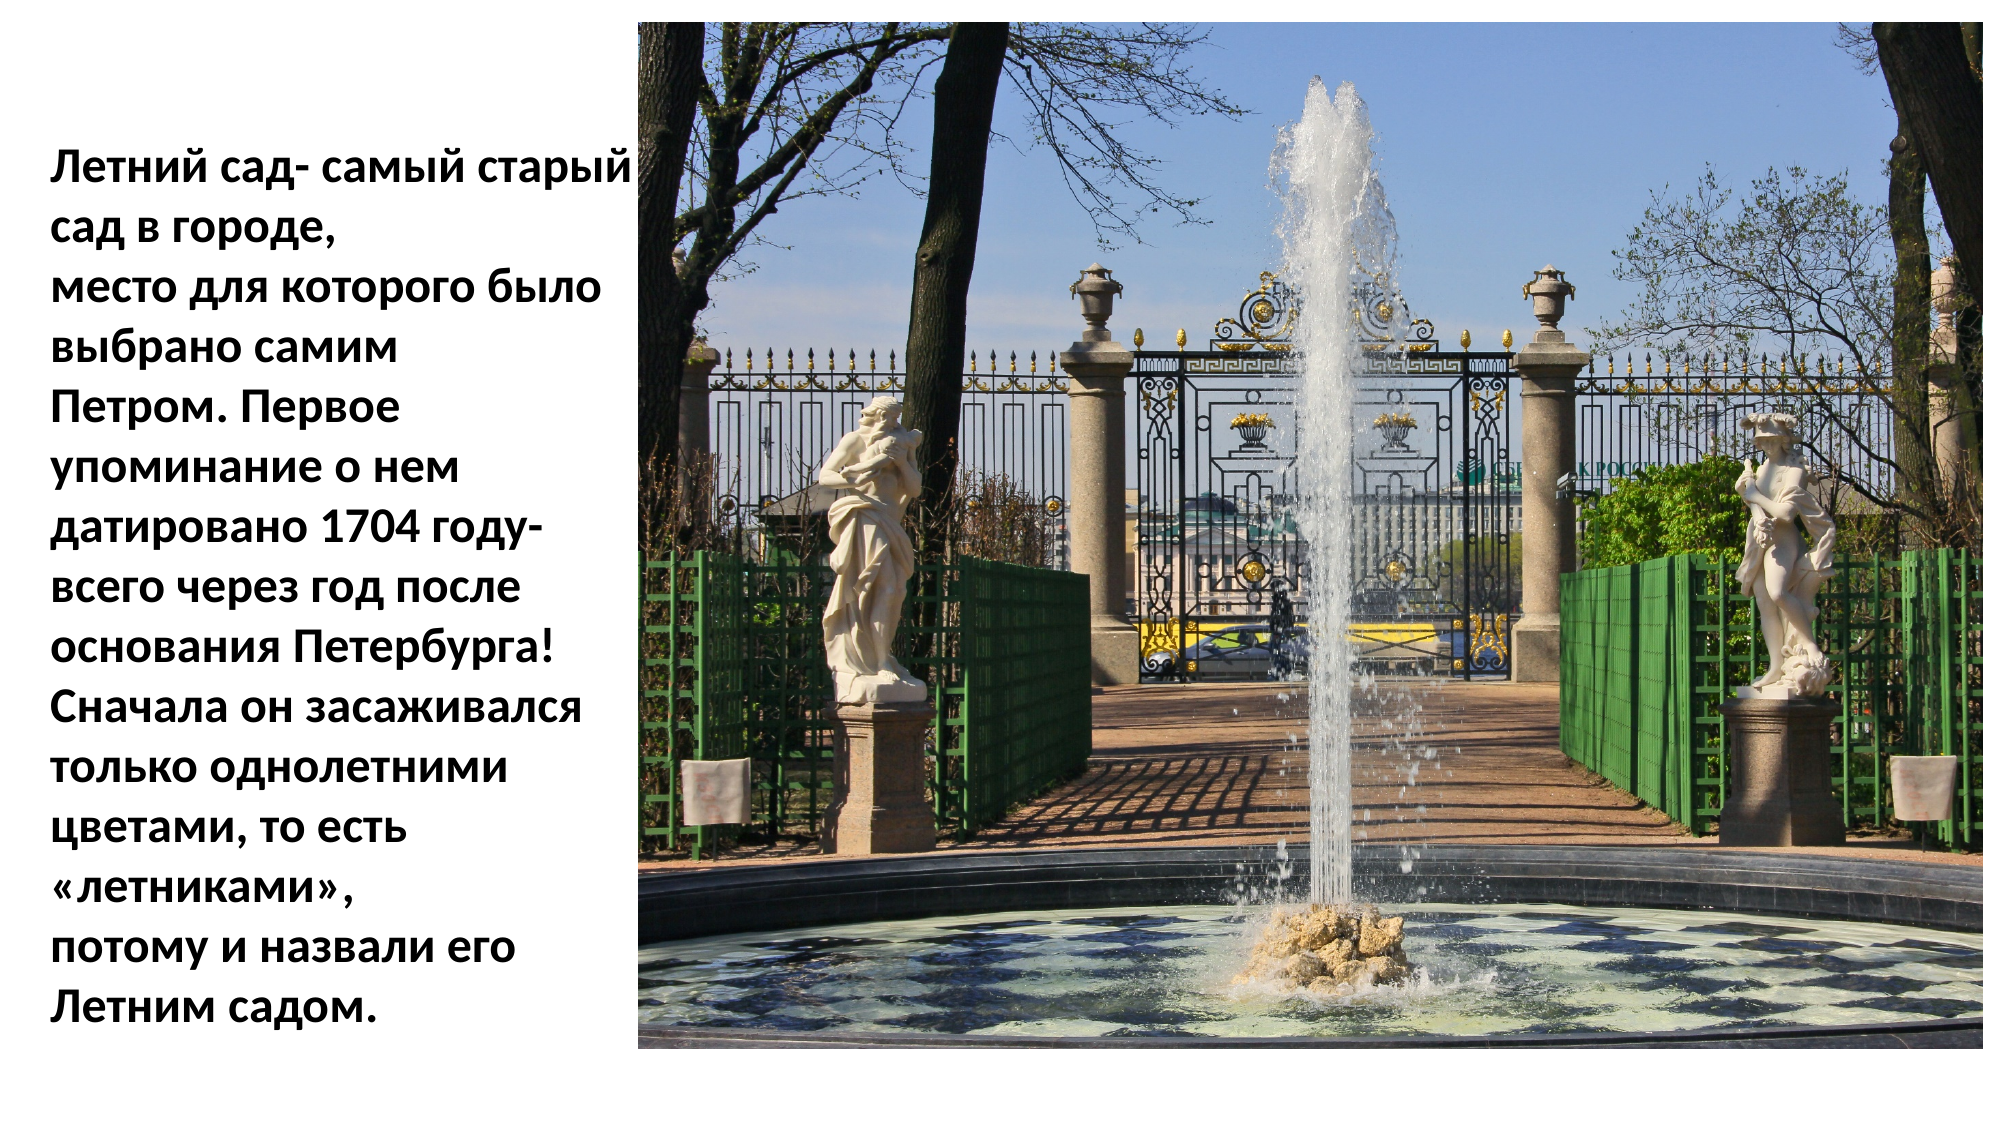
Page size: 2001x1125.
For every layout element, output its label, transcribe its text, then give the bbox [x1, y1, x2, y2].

text_box Летний сад- самый старый сад в городе, место для которого было выбрано самим Петром. Первое упоминание о нем датировано 1704 году- всего через год после основания Петербурга! Сначала он засаживался только однолетними цветами, то есть «летниками», потому и назвали его Летним садом. [35, 124, 638, 1040]
picture [638, 21, 1983, 1049]
